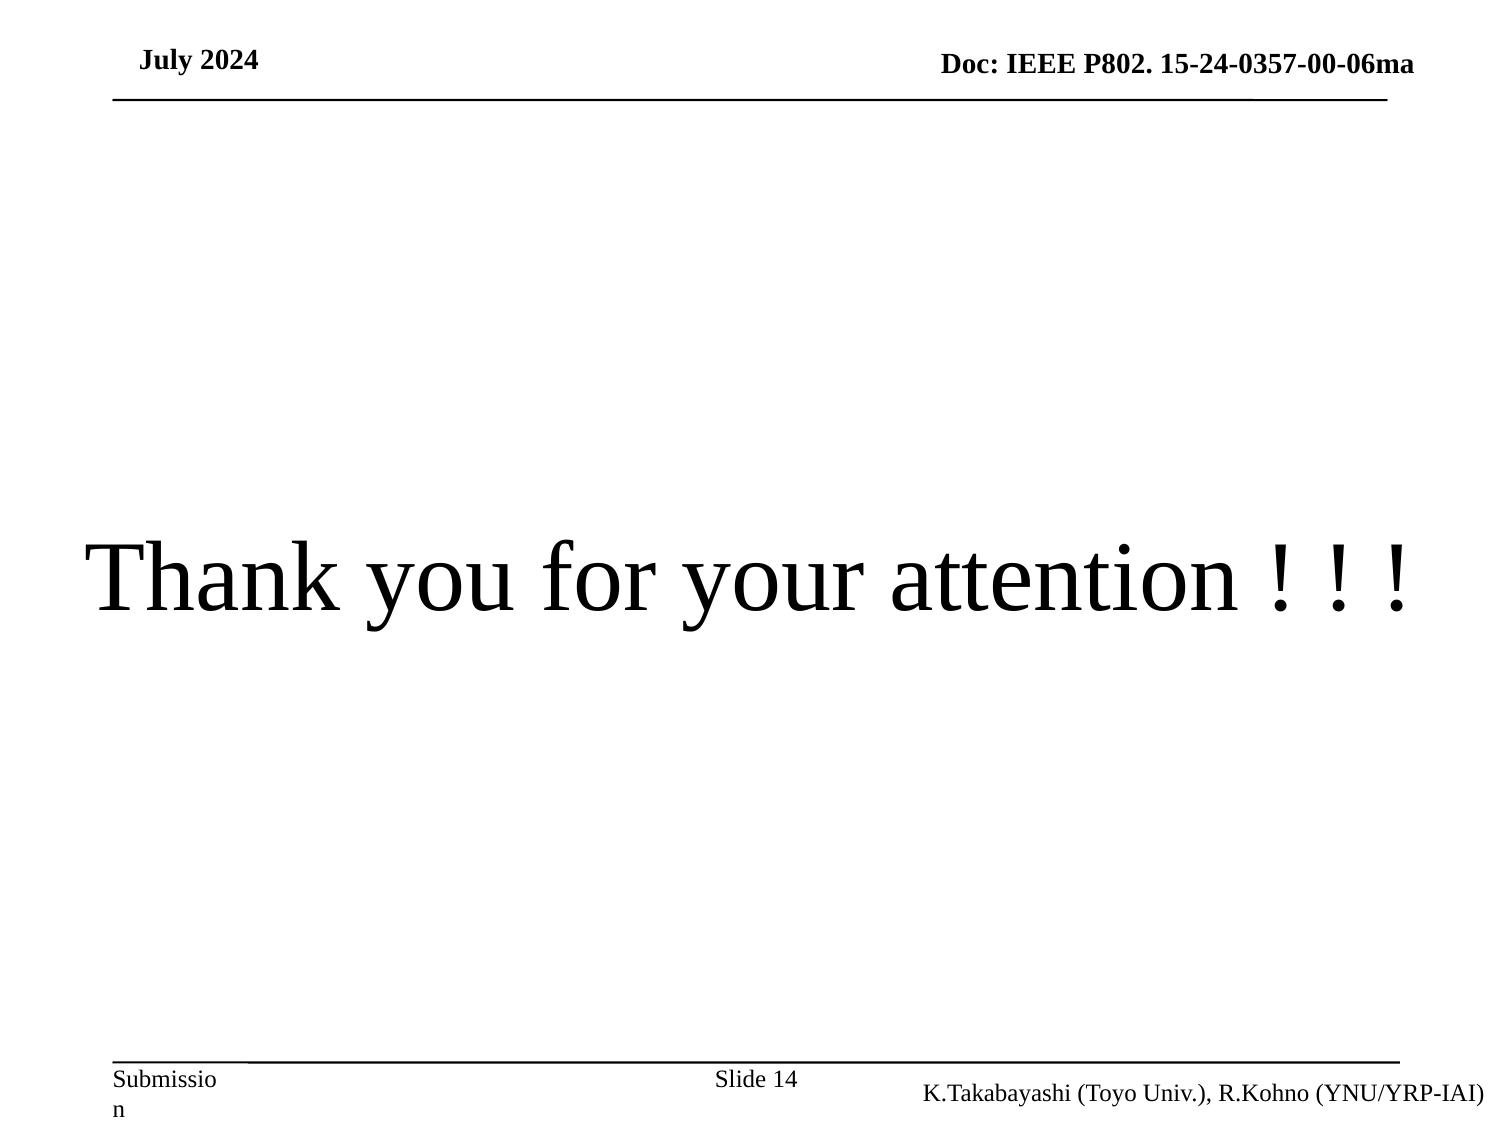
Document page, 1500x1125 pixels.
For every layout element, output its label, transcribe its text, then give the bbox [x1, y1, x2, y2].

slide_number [123, 30, 387, 91]
slide_number Slide 14 [711, 1061, 801, 1093]
text_box Thank you for your attention ! ! ! [21, 503, 1479, 639]
footer K.Takabayashi (Toyo Univ.), R.Kohno (YNU/YRP-IAI) [801, 1061, 1500, 1092]
